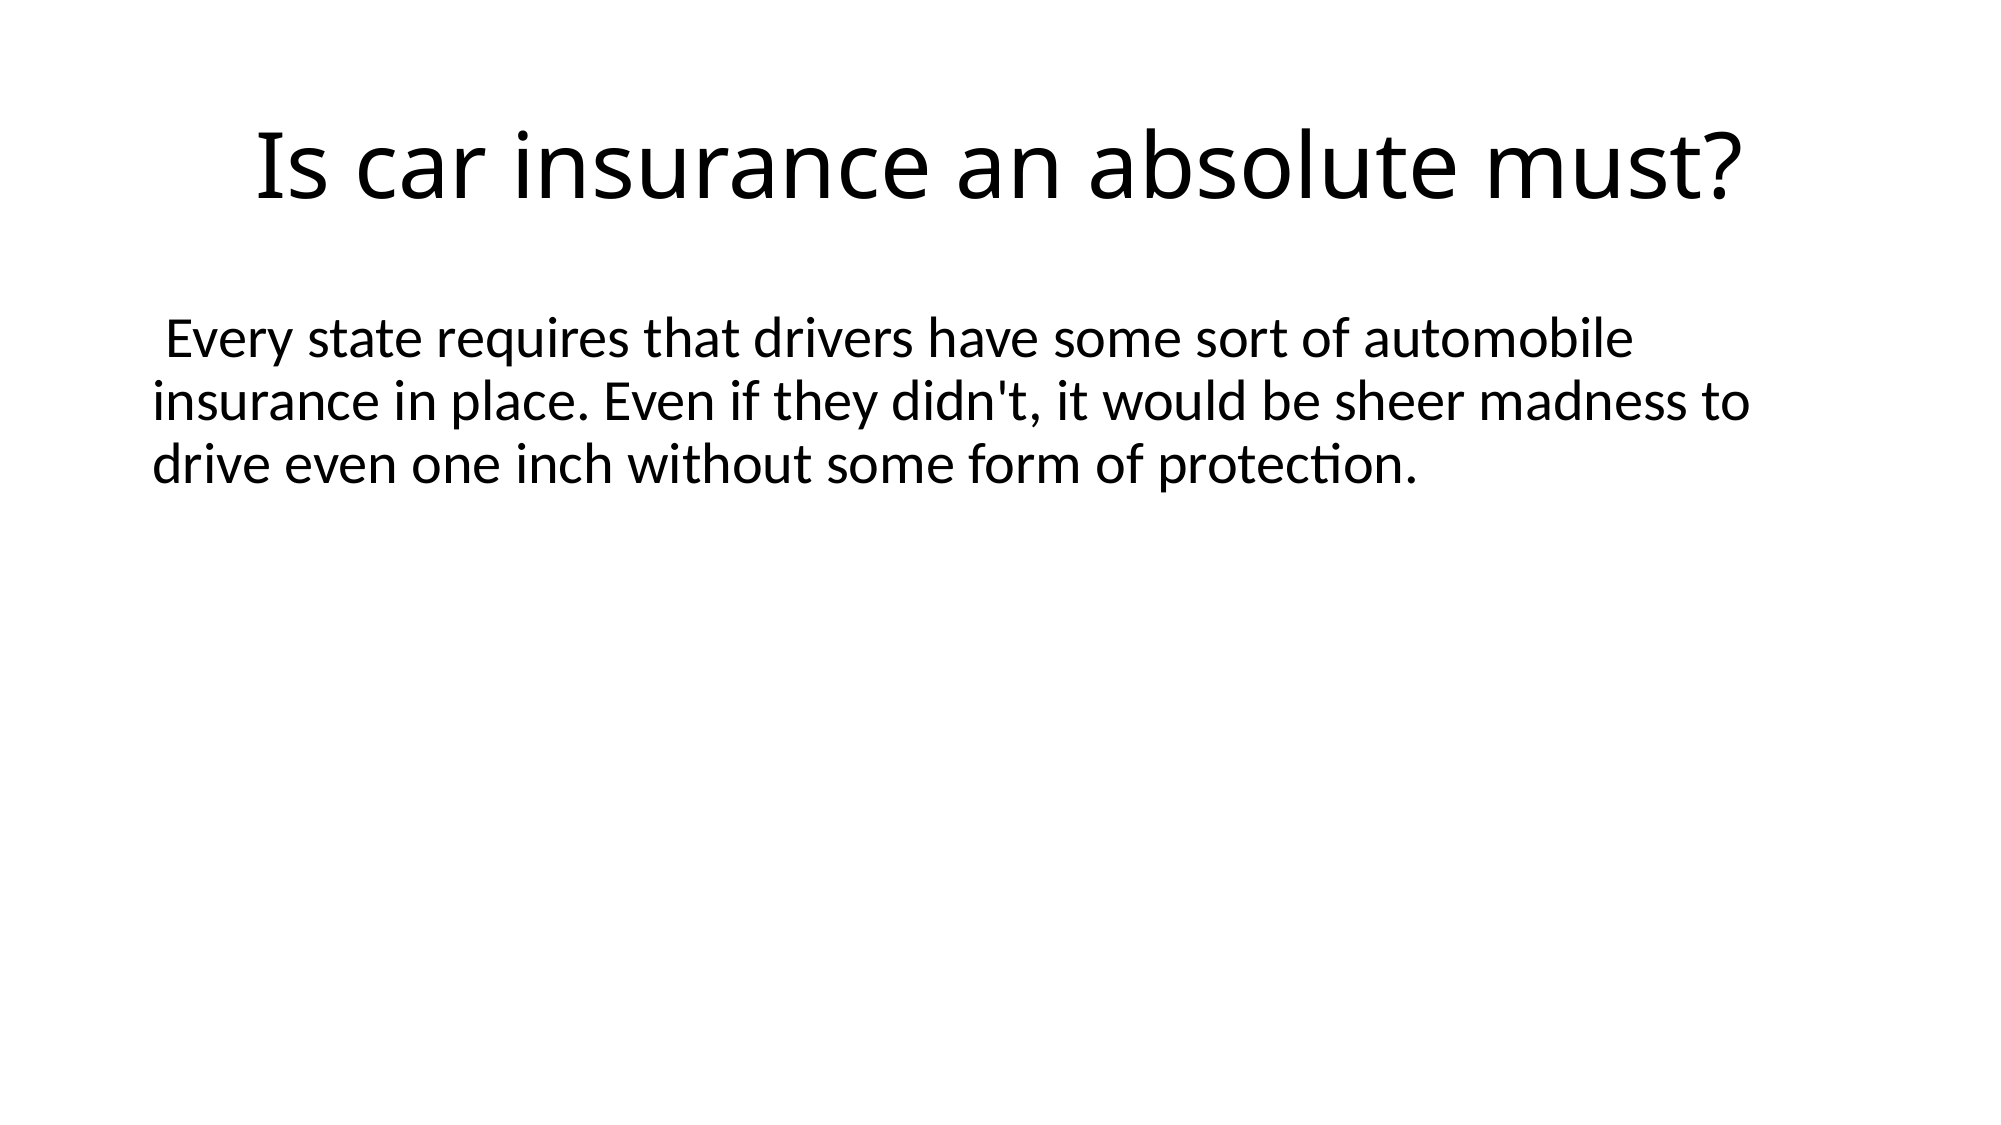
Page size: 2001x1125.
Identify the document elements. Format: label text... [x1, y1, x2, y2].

list Every state requires that drivers have some sort of automobile insurance in place. Even if they didn't, it would be sheer madness to drive even one inch without some form of protection. [137, 299, 1863, 1014]
title Is car insurance an absolute must? [137, 59, 1863, 278]
